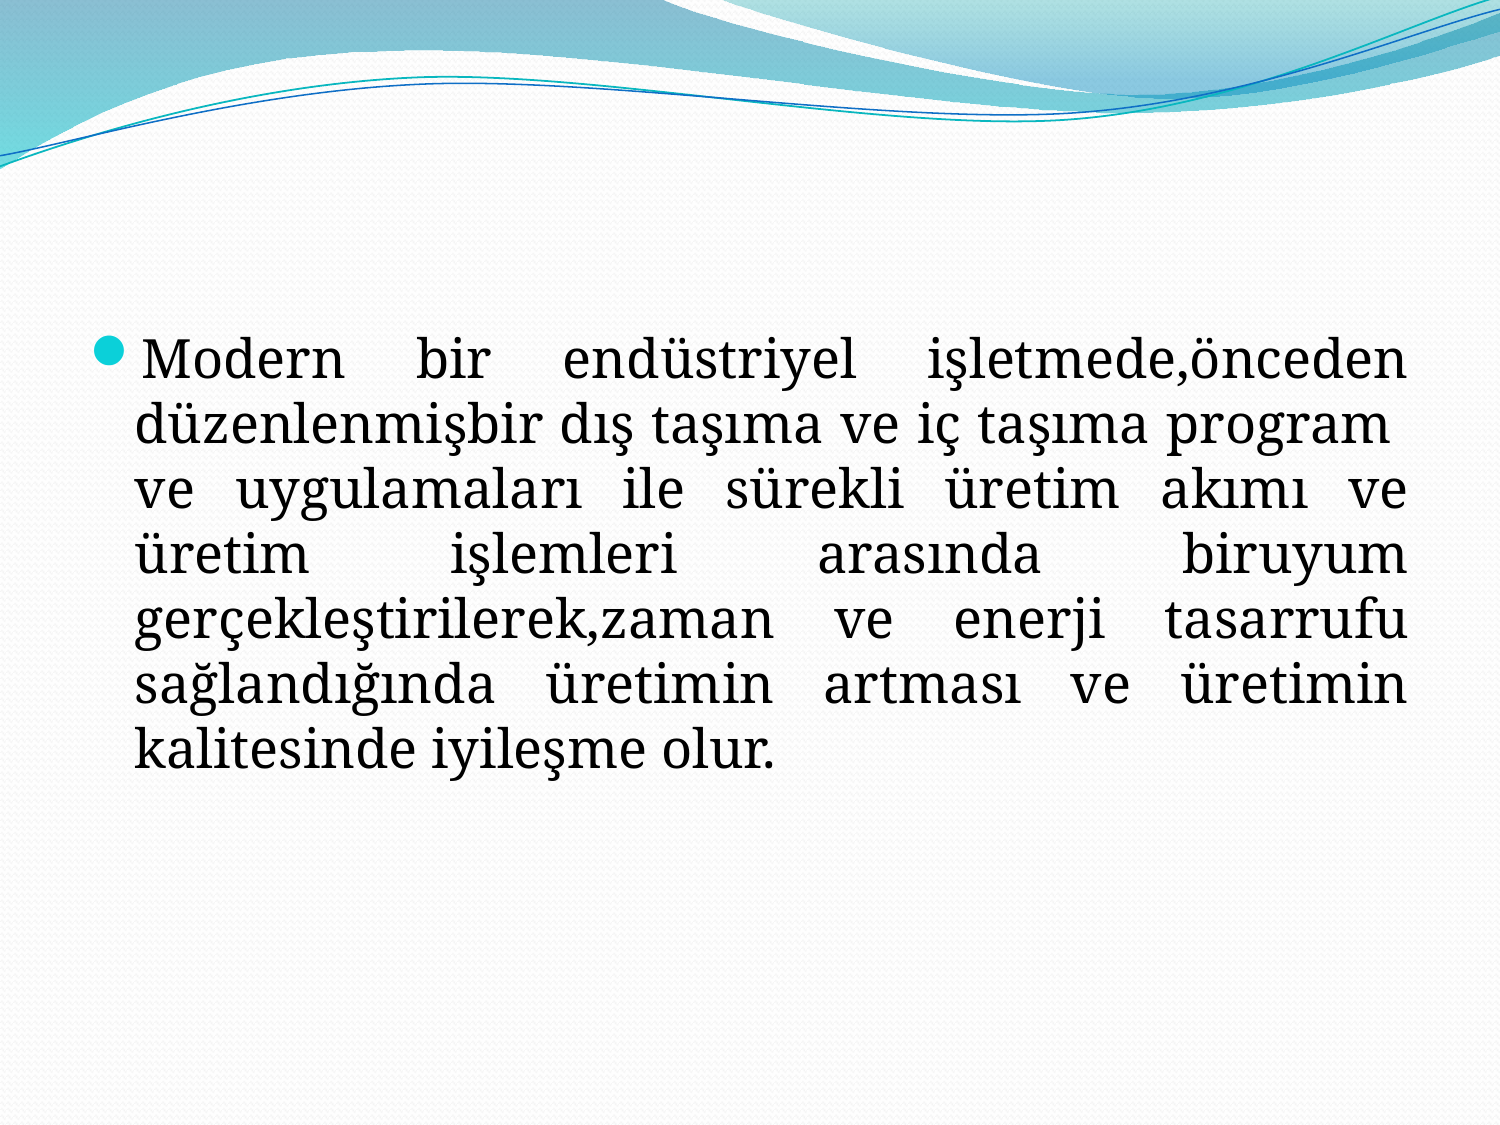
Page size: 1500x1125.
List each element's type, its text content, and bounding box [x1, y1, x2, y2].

list Modern bir endüstriyel işletmede,önceden düzenlenmişbir dış taşıma ve iç taşıma program ve uygulamaları ile sürekli üretim akımı ve üretim işlemleri arasında biruyum gerçekleştirilerek,zaman ve enerji tasarrufu sağlandığında üretimin artması ve üretimin kalitesinde iyileşme olur. [75, 317, 1425, 1038]
